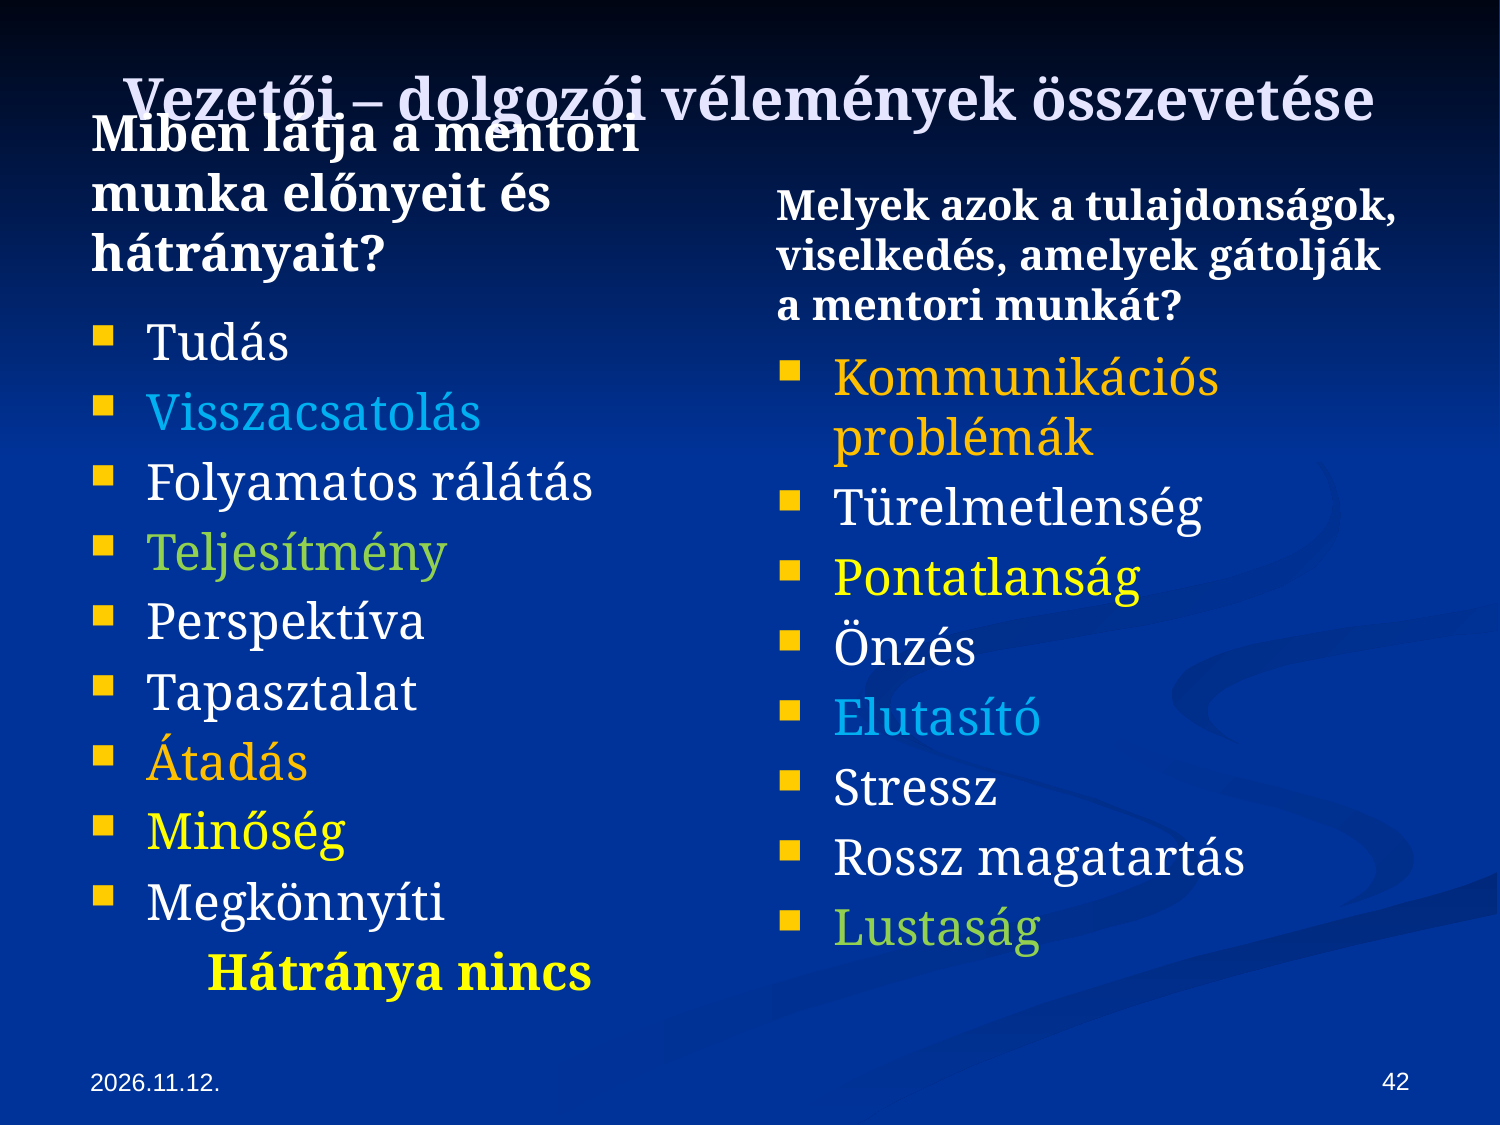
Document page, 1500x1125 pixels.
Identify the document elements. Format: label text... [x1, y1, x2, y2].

list Kommunikációs problémák Türelmetlenség Pontatlanság Önzés Elutasító Stressz Rossz magatartás Lustaság [761, 338, 1425, 1041]
list Miben látja a mentori munka előnyeit és hátrányait? [76, 184, 740, 290]
list Melyek azok a tulajdonságok, viselkedés, amelyek gátolják a mentori munkát? [761, 172, 1425, 337]
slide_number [75, 1025, 425, 1104]
list Tudás Visszacsatolás Folyamatos rálátás Teljesítmény Perspektíva Tapasztalat Átadás Minőség Megkönnyíti Hátránya nincs [75, 302, 738, 1047]
slide_number 42 [1074, 1025, 1425, 1104]
title Vezetői – dolgozói vélemények összevetése [75, 45, 1425, 149]
